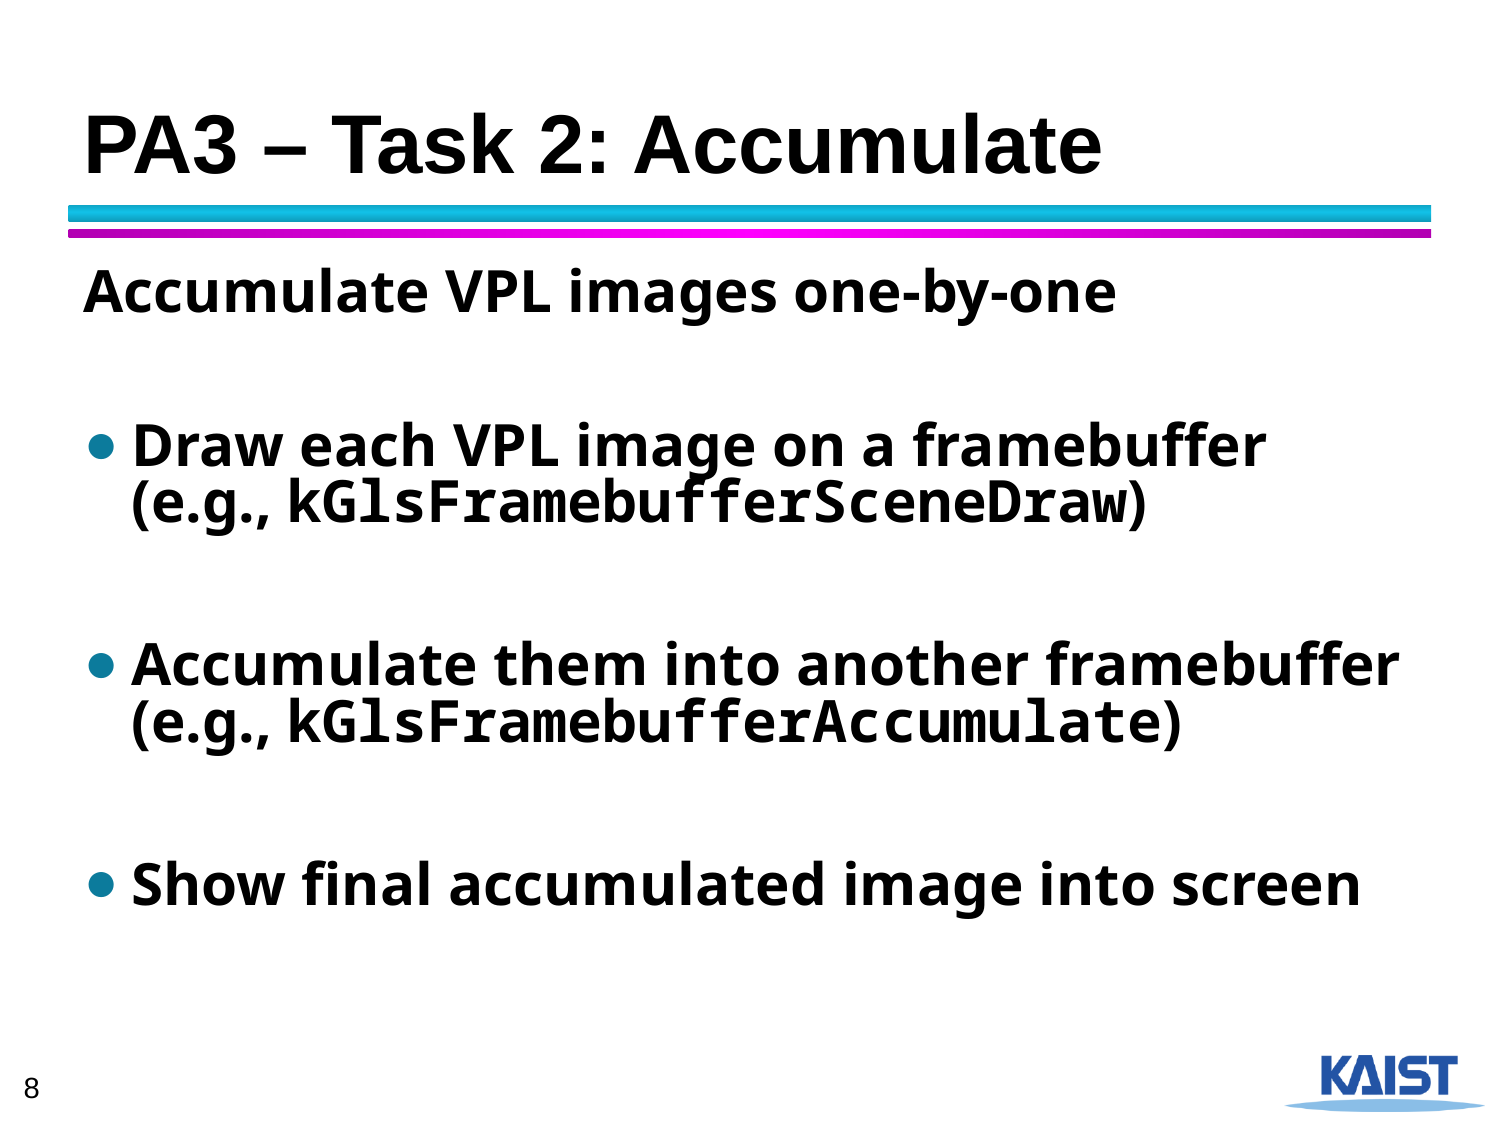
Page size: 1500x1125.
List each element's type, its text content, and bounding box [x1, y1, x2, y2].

picture [1284, 1055, 1485, 1112]
title PA3 – Task 2: Accumulate [68, 48, 1428, 198]
list Accumulate VPL images one-by-one Draw each VPL image on a framebuffer (e.g., kGlsFramebufferSceneDraw) Accumulate them into another framebuffer (e.g., kGlsFramebufferAccumulate) Show final accumulated image into screen [68, 260, 1434, 1092]
